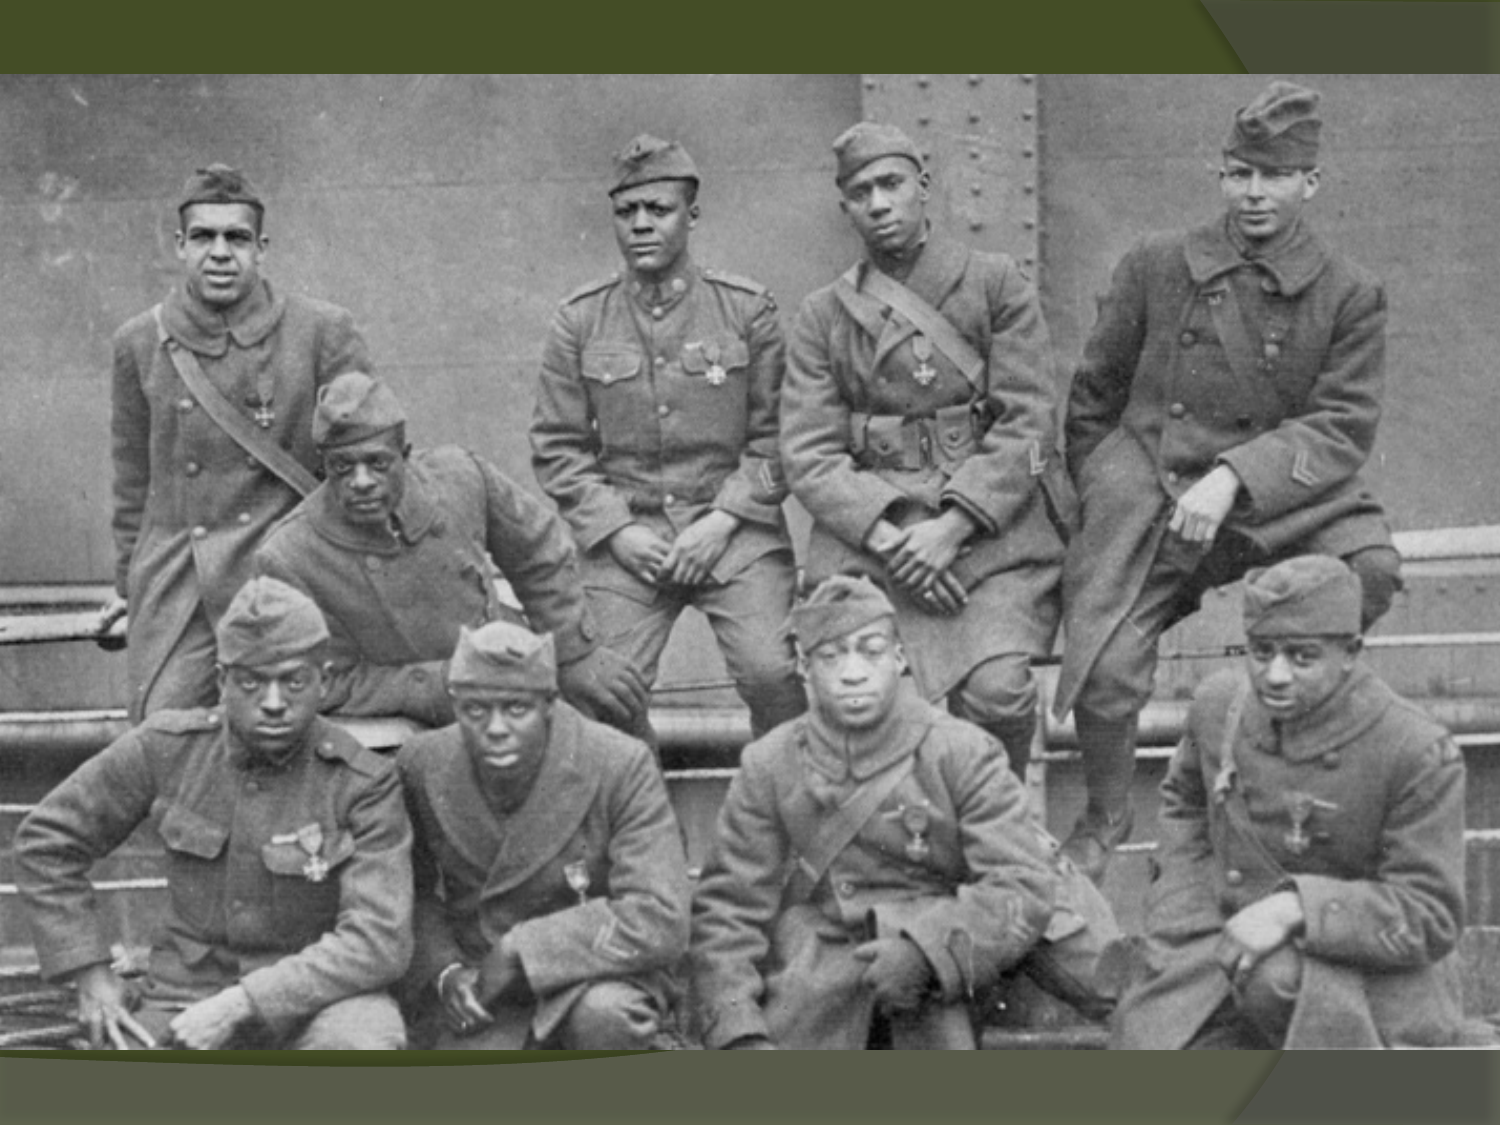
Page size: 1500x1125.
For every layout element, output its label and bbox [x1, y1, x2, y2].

picture [0, 74, 1500, 1051]
